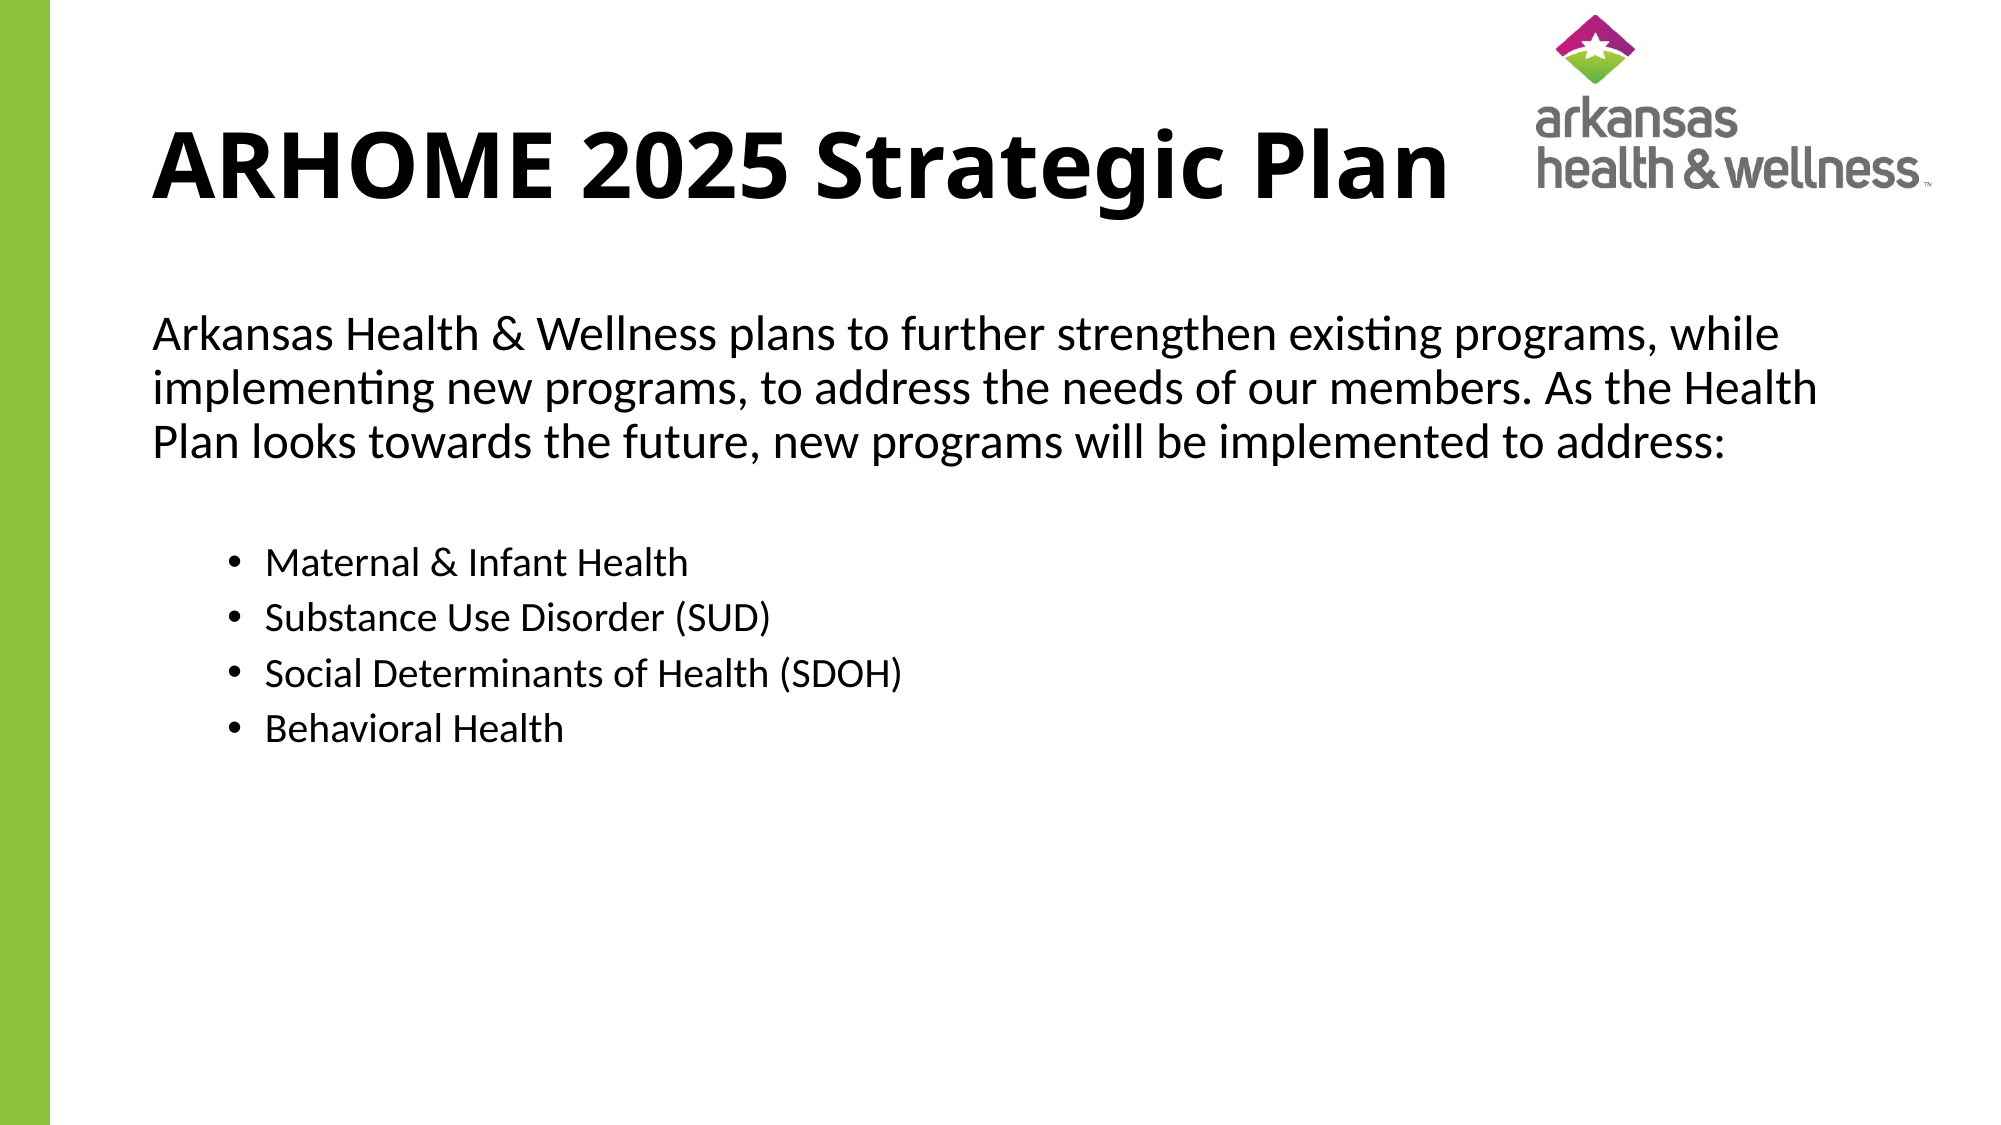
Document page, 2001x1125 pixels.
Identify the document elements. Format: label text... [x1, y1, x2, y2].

picture [1536, 15, 1932, 189]
list Arkansas Health & Wellness plans to further strengthen existing programs, while implementing new programs, to address the needs of our members. As the Health Plan looks towards the future, new programs will be implemented to address: Maternal & Infant Health Substance Use Disorder (SUD) Social Determinants of Health (SDOH) Behavioral Health [137, 299, 1863, 1014]
title ARHOME 2025 Strategic Plan [137, 59, 1863, 278]
